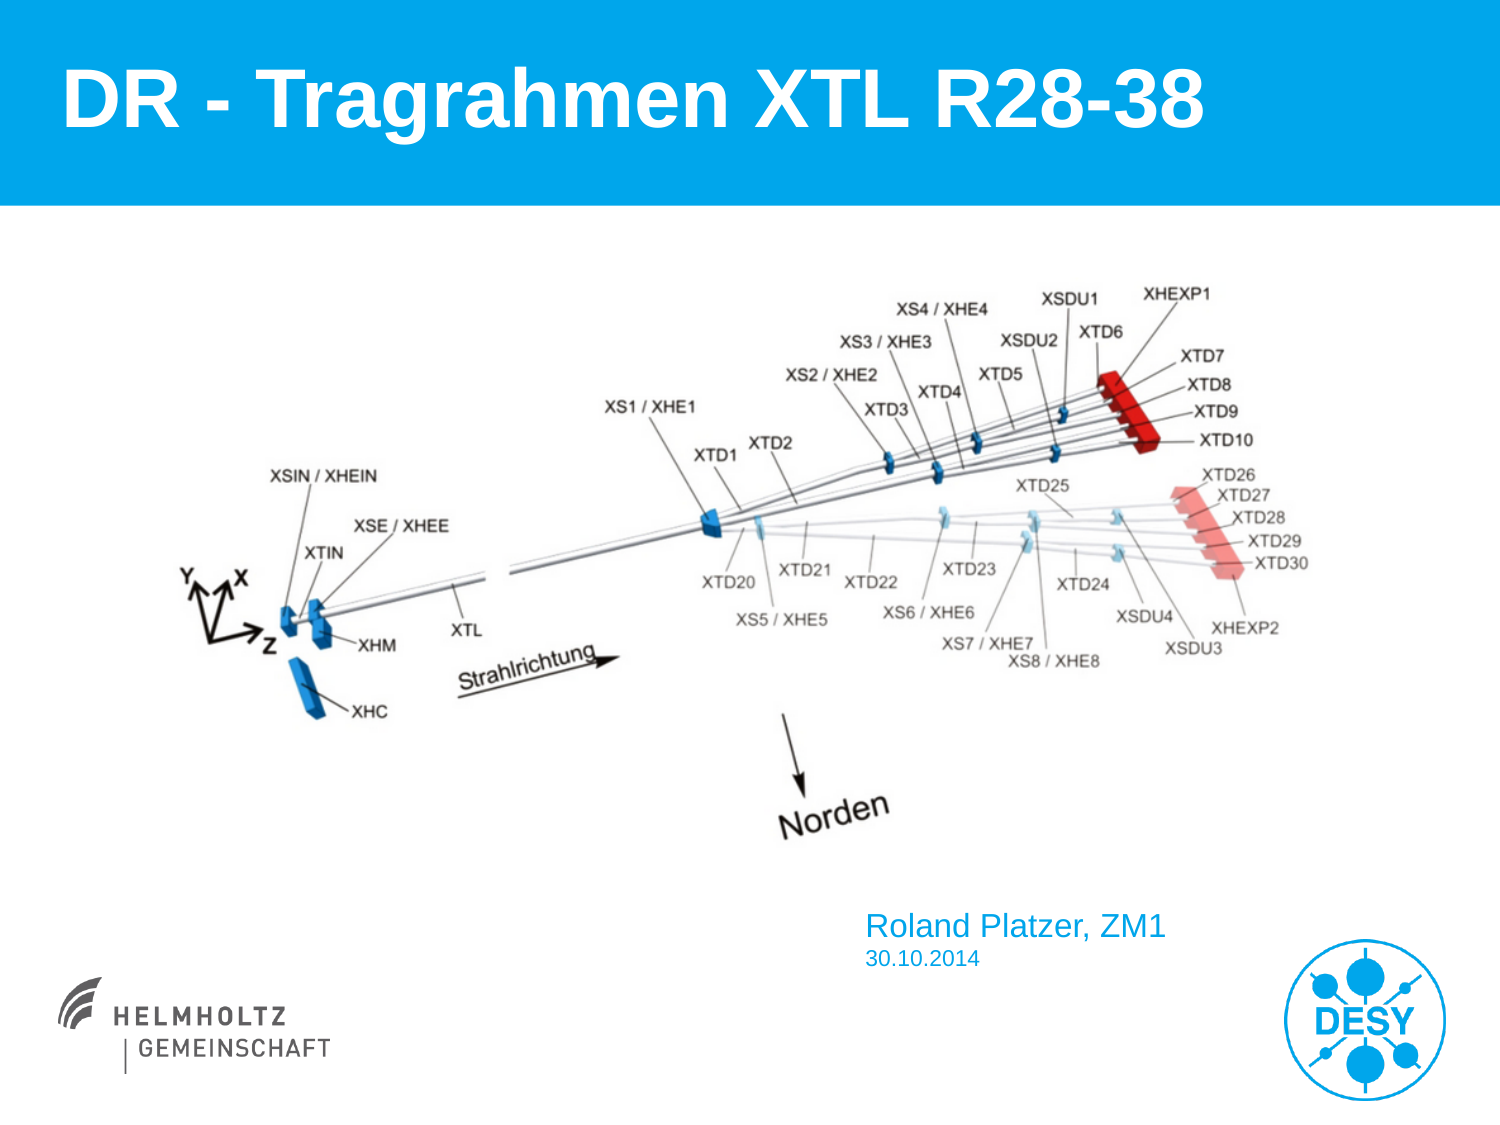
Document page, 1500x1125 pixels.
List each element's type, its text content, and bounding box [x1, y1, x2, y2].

title DR - Tragrahmen XTL R28-38 [46, 0, 1444, 208]
picture [1382, 1036, 1446, 1101]
picture [171, 264, 1328, 858]
picture [58, 977, 330, 1074]
picture [1288, 979, 1443, 1098]
picture [1284, 1032, 1349, 1101]
picture [1436, 979, 1446, 1004]
text_box Roland Platzer, ZM1 30.10.2014 [850, 856, 1500, 979]
picture [1284, 979, 1294, 1008]
